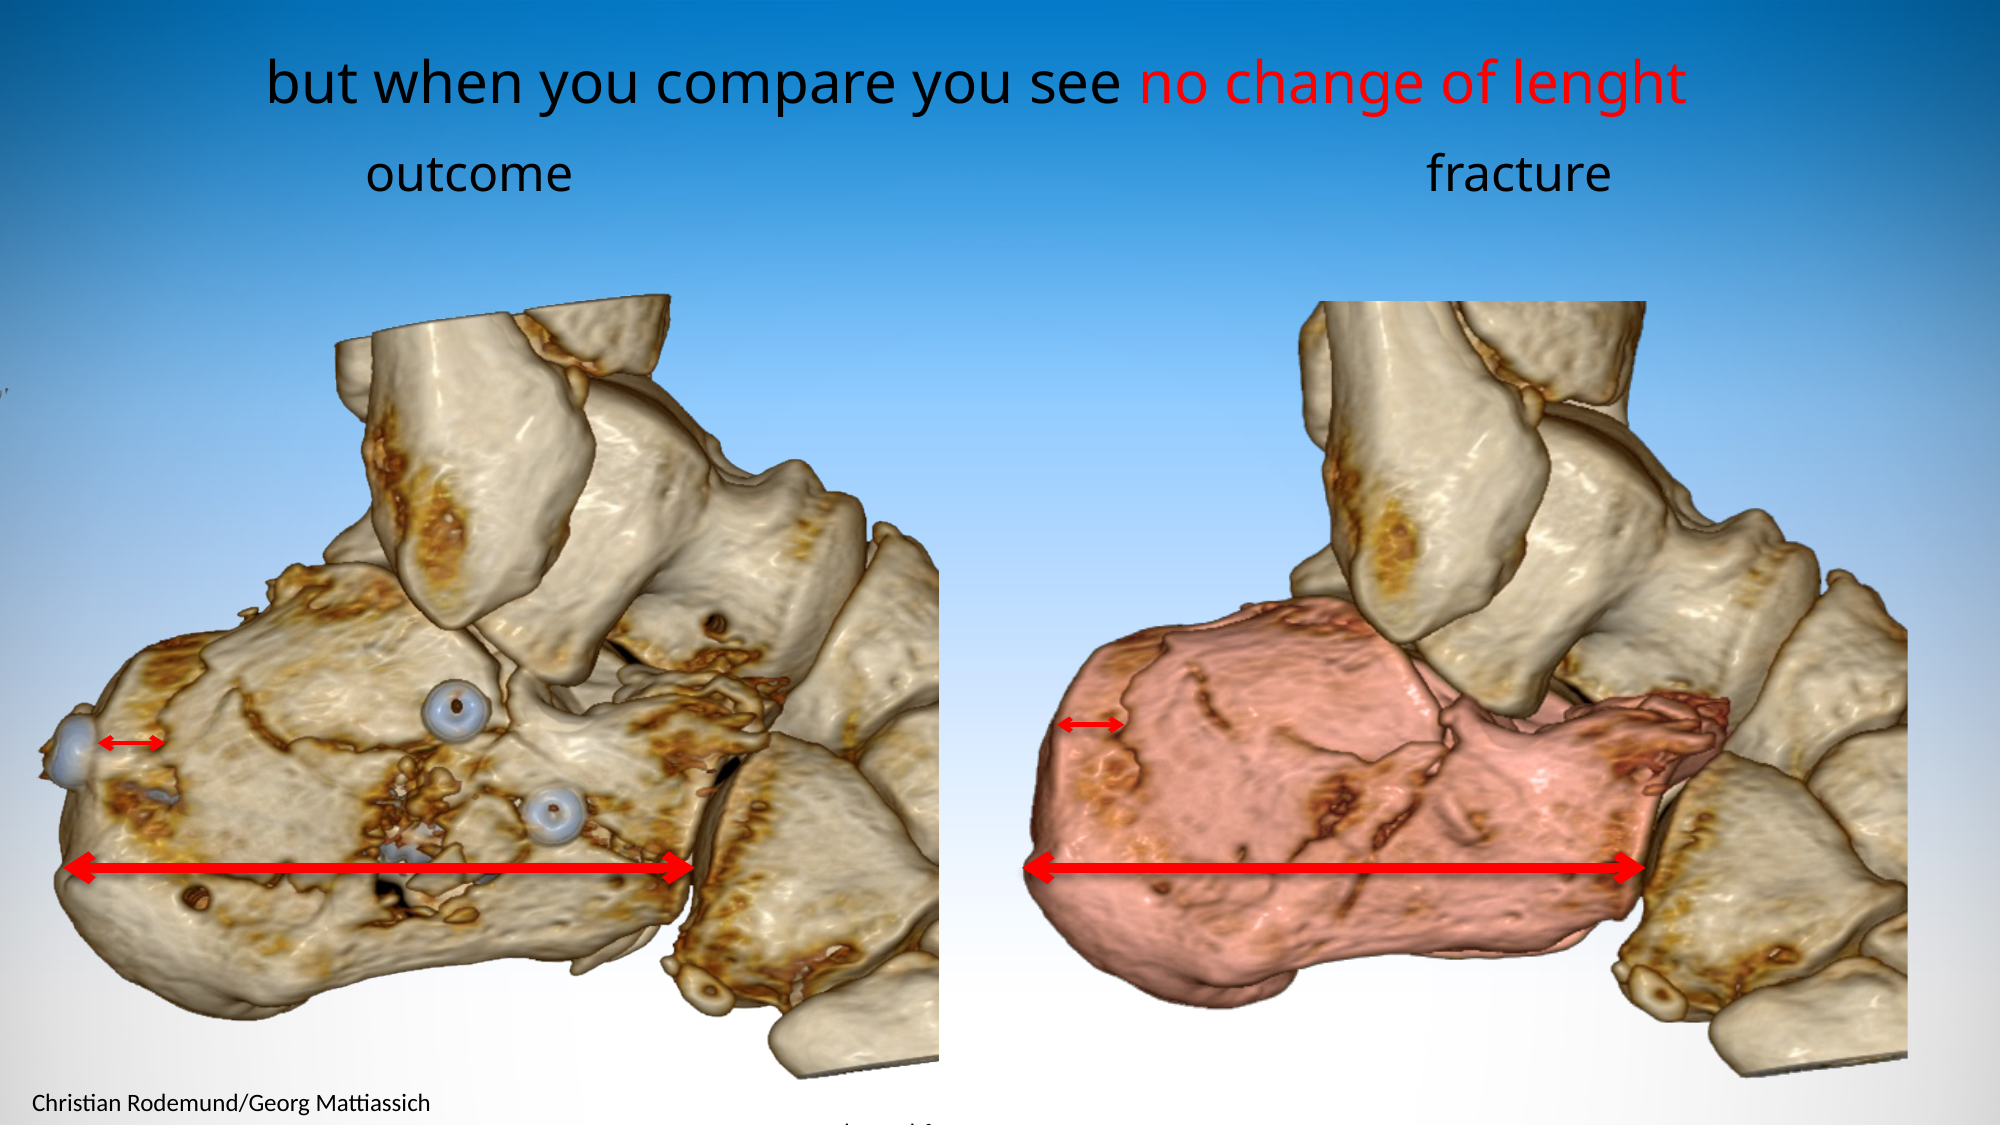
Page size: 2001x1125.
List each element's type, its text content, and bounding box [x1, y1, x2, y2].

text_box but when you compare you see no change of lenght [249, 38, 1750, 99]
text_box outcome [350, 134, 589, 209]
picture [0, 0, 2000, 1125]
text_box fracture [1412, 134, 1628, 209]
